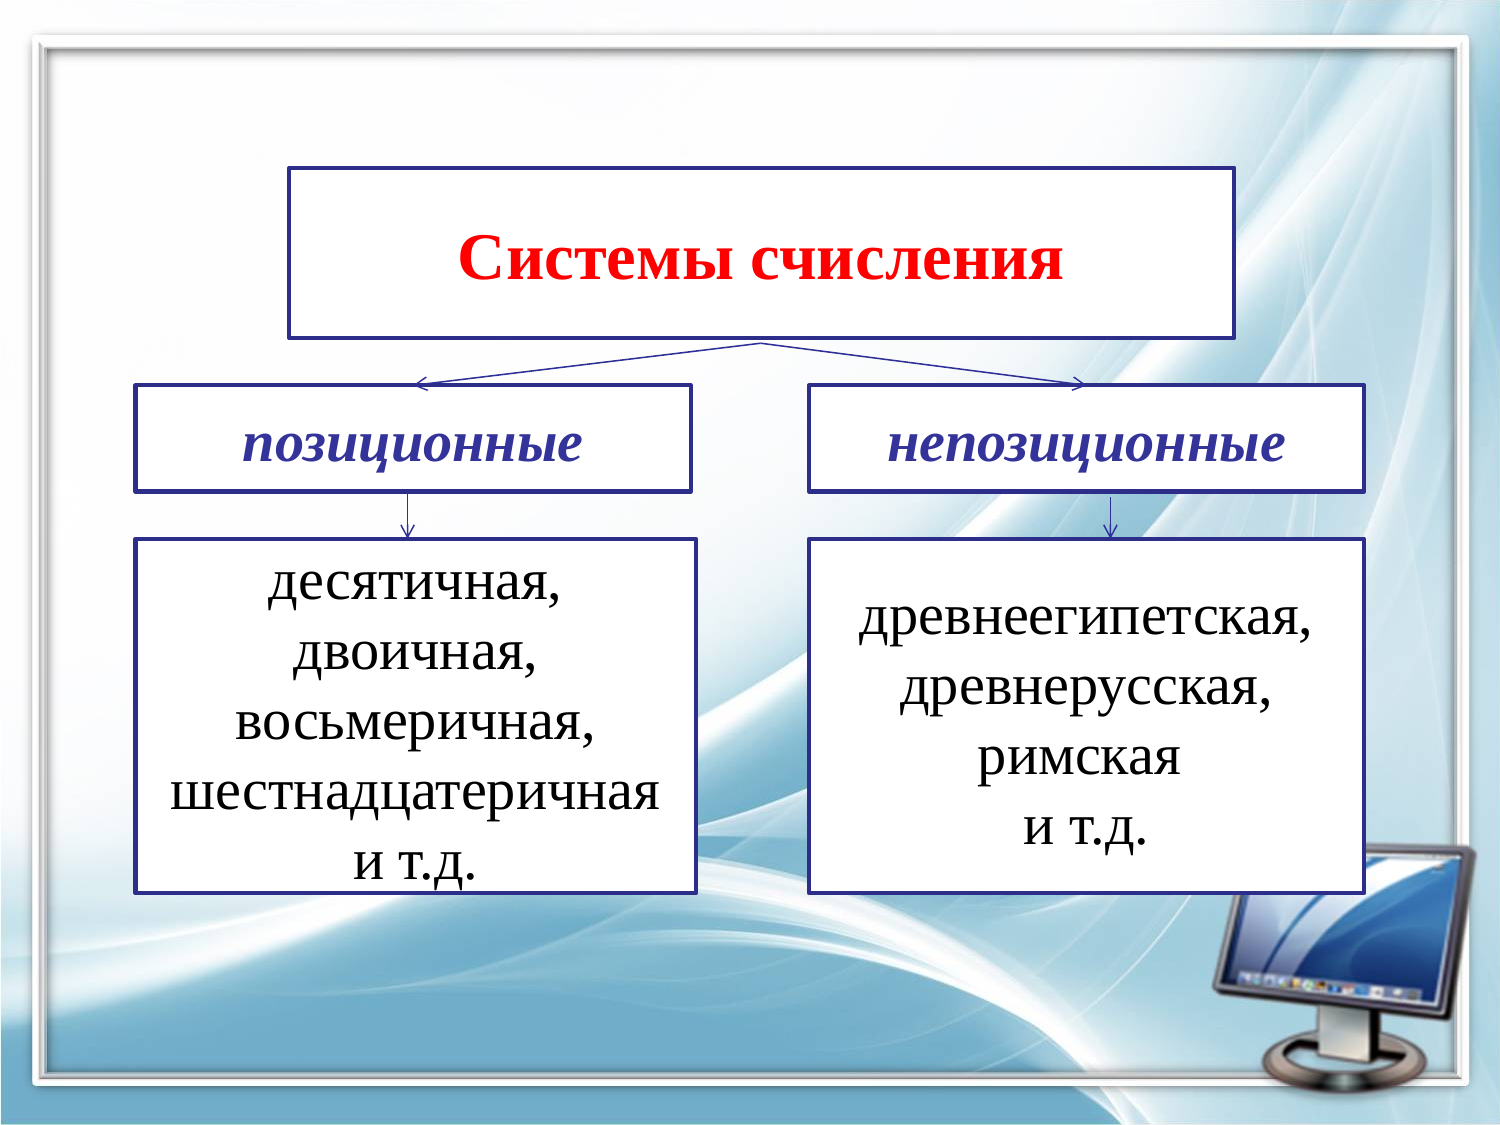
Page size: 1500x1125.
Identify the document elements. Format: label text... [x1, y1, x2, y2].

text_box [760, 342, 1087, 386]
text_box десятичная, двоичная, восьмеричная, шестнадцатеричная и т.д. [133, 537, 698, 895]
picture [0, 0, 1500, 1125]
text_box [413, 342, 759, 386]
text_box непозиционные [807, 383, 1366, 494]
title [64, 54, 1415, 288]
text_box Системы счисления [287, 166, 1236, 340]
text_box древнеегипетская, древнерусская, римская и т.д. [807, 537, 1366, 895]
text_box [135, 137, 1386, 350]
text_box позиционные [133, 383, 693, 494]
list [85, 298, 1436, 941]
